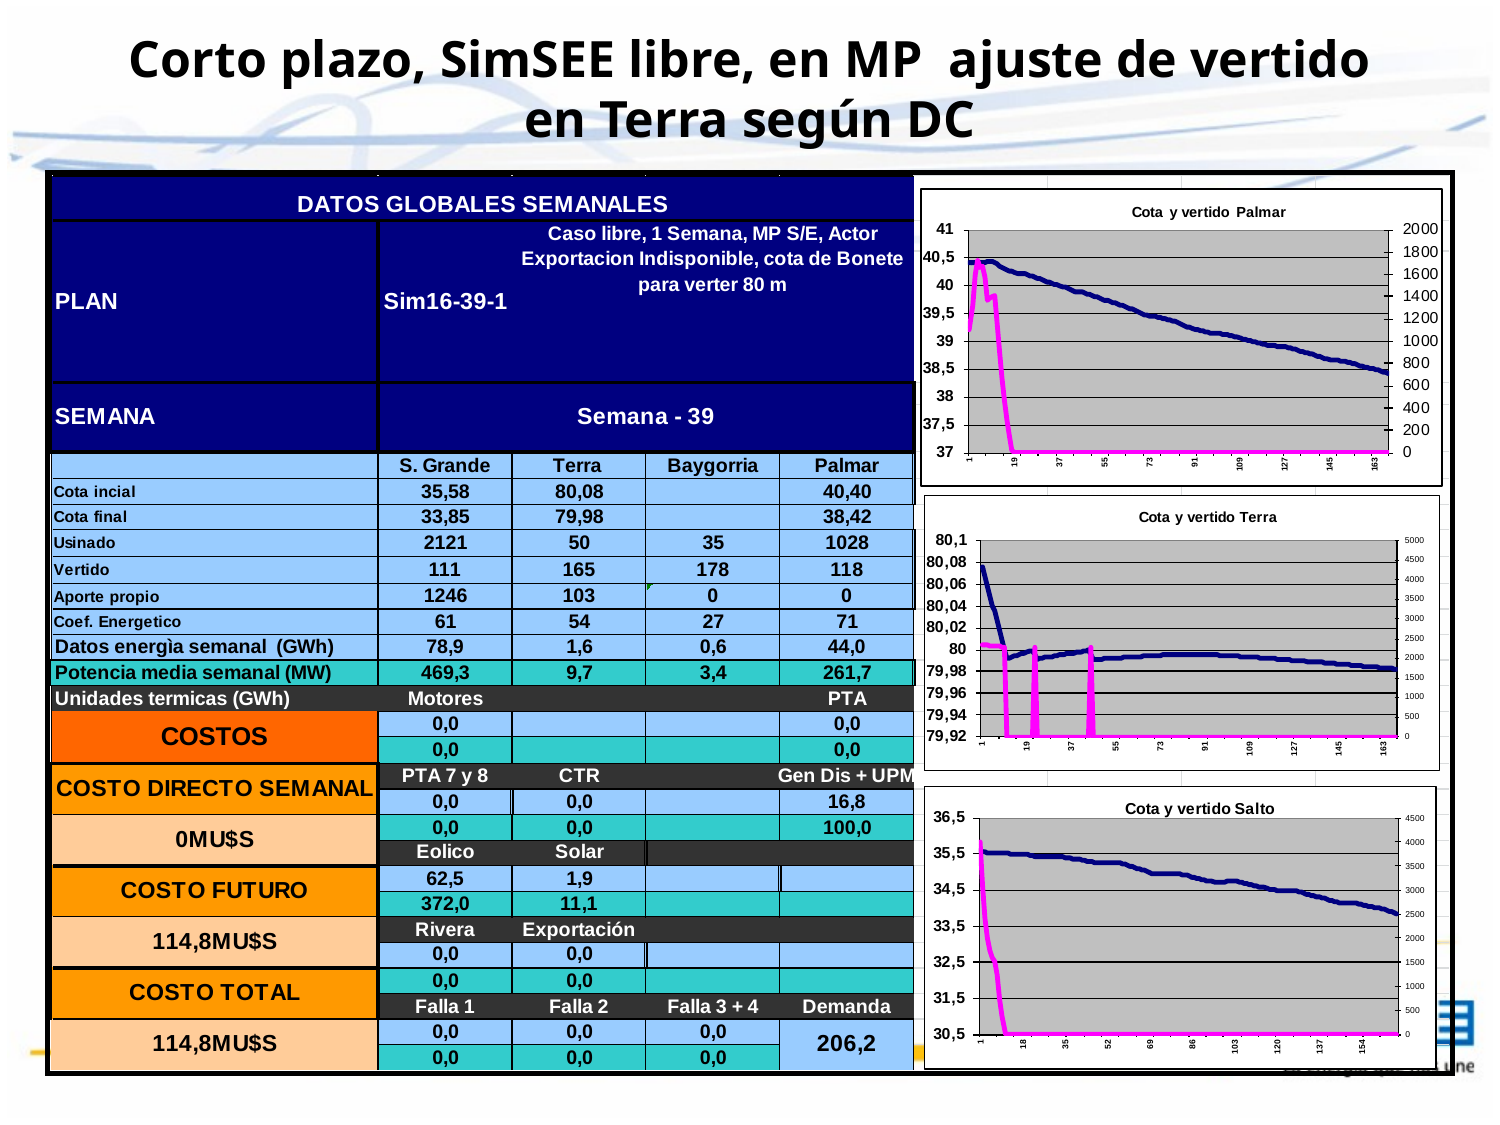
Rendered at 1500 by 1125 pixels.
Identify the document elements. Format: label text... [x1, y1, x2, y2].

picture [7, 6, 1493, 1118]
title Corto plazo, SimSEE libre, en MP ajuste de vertido en Terra según DC [112, 37, 1388, 138]
